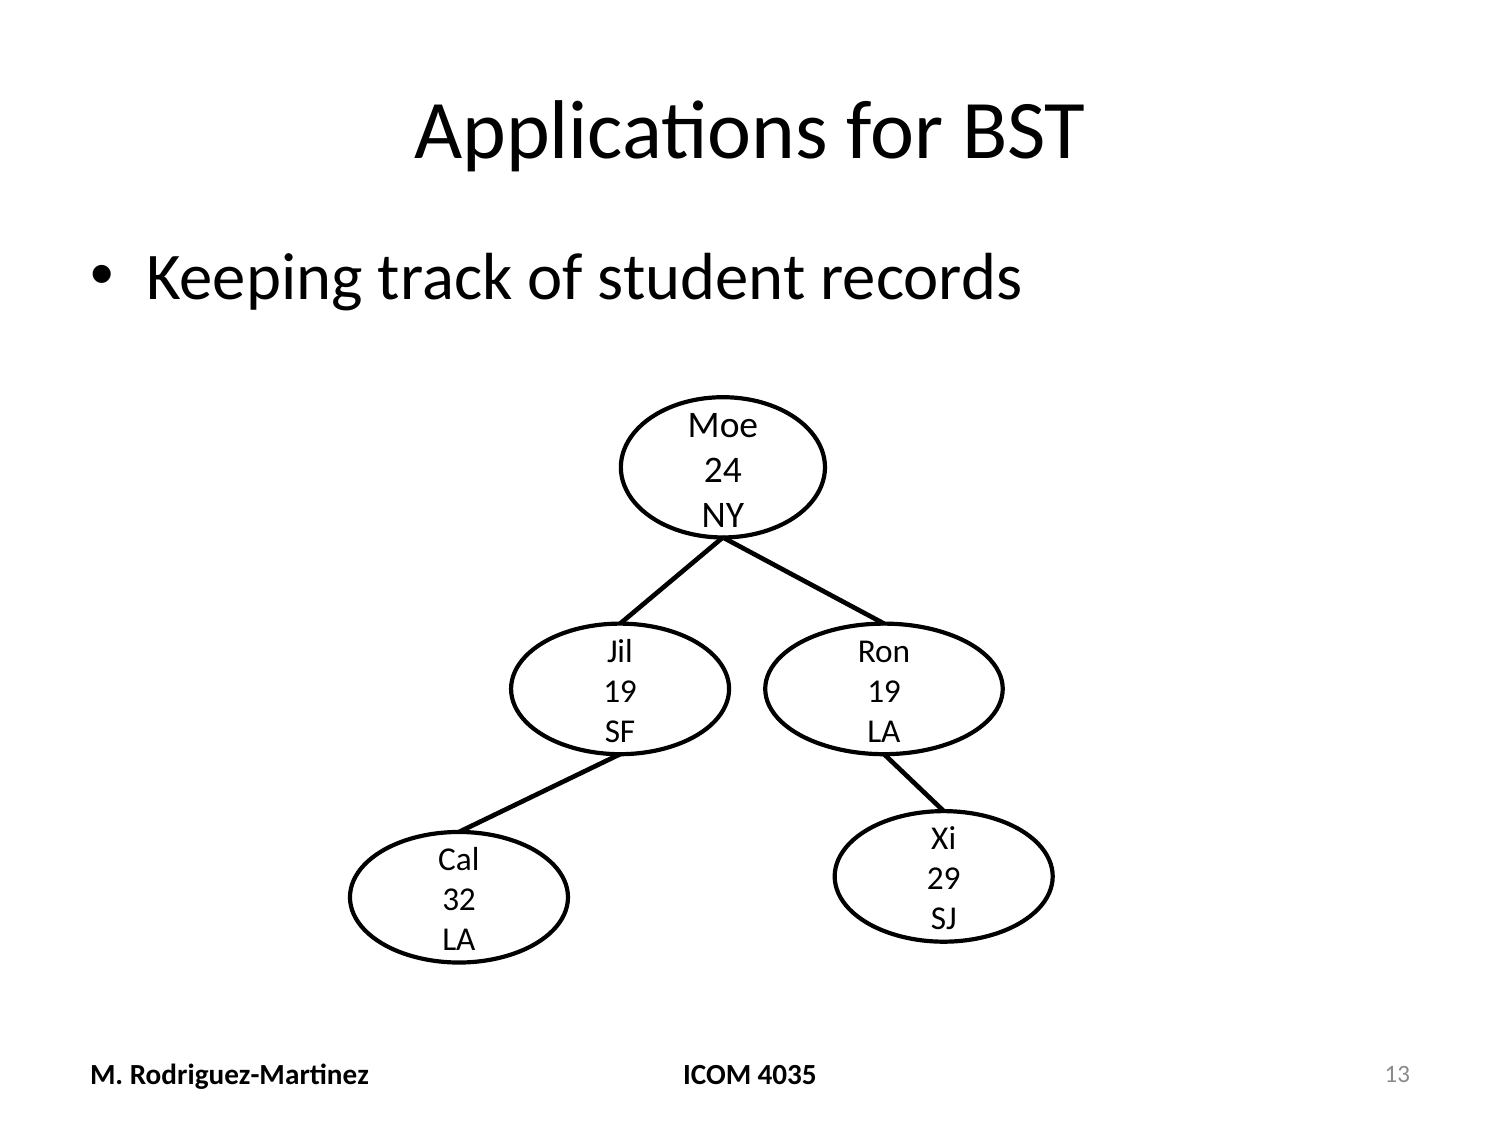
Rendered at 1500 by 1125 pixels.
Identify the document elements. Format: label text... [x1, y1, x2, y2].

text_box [722, 537, 885, 624]
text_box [883, 753, 944, 812]
text_box Xi 29 SJ [832, 809, 1055, 944]
slide_number M. Rodriguez-Martinez [75, 1042, 425, 1103]
text_box Cal 32 LA [347, 829, 571, 965]
text_box Jil 19 SF [508, 621, 732, 757]
text_box Moe 24 NY [618, 395, 828, 535]
title Applications for BST [75, 45, 1425, 206]
list Keeping track of student records [75, 225, 1425, 1005]
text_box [619, 537, 720, 624]
footer ICOM 4035 [512, 1042, 988, 1103]
slide_number 13 [1074, 1042, 1425, 1103]
text_box Ron 19 LA [763, 621, 1005, 757]
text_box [458, 753, 621, 833]
